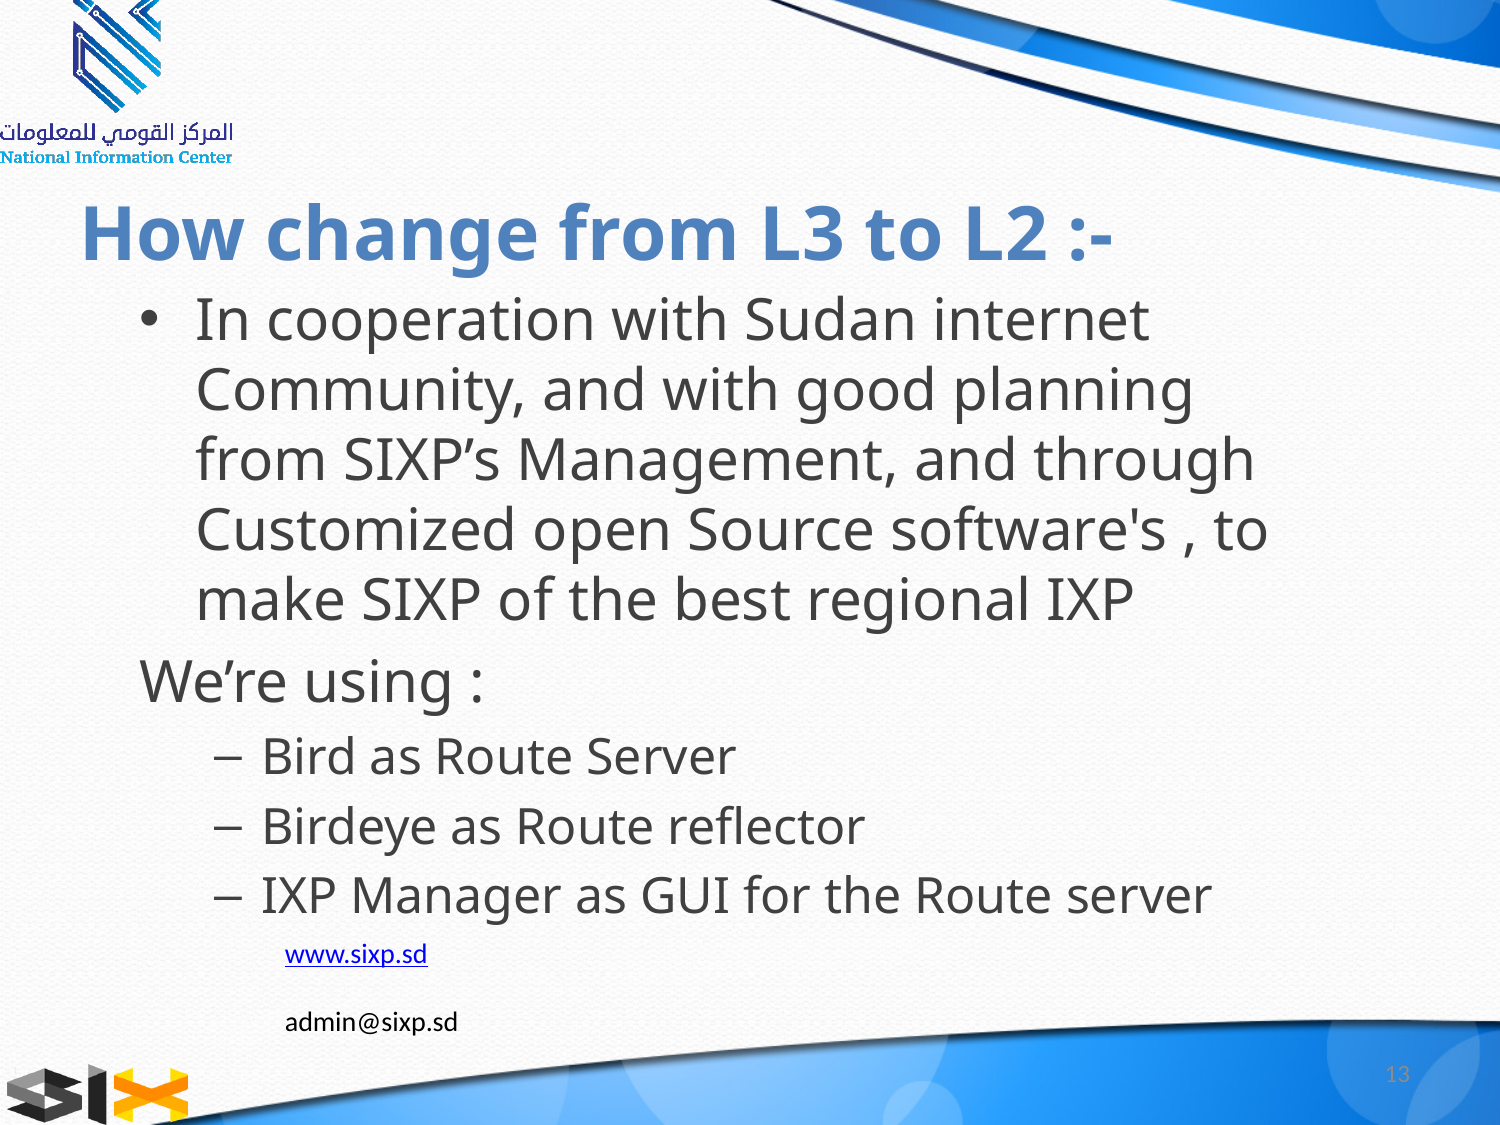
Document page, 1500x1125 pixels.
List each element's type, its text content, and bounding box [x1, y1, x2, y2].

picture [0, 0, 1500, 1125]
title How change from L3 to L2 :- [64, 136, 1415, 324]
slide_number 13 [1074, 1042, 1425, 1103]
text_box www.sixp.sd admin@sixp.sd [269, 928, 1209, 1044]
list In cooperation with Sudan internet Community, and with good planning from SIXP’s Management, and through Customized open Source software's , to make SIXP of the best regional IXP We’re using : Bird as Route Server Birdeye as Route reflector IXP Manager as GUI for the Route server [124, 275, 1314, 792]
